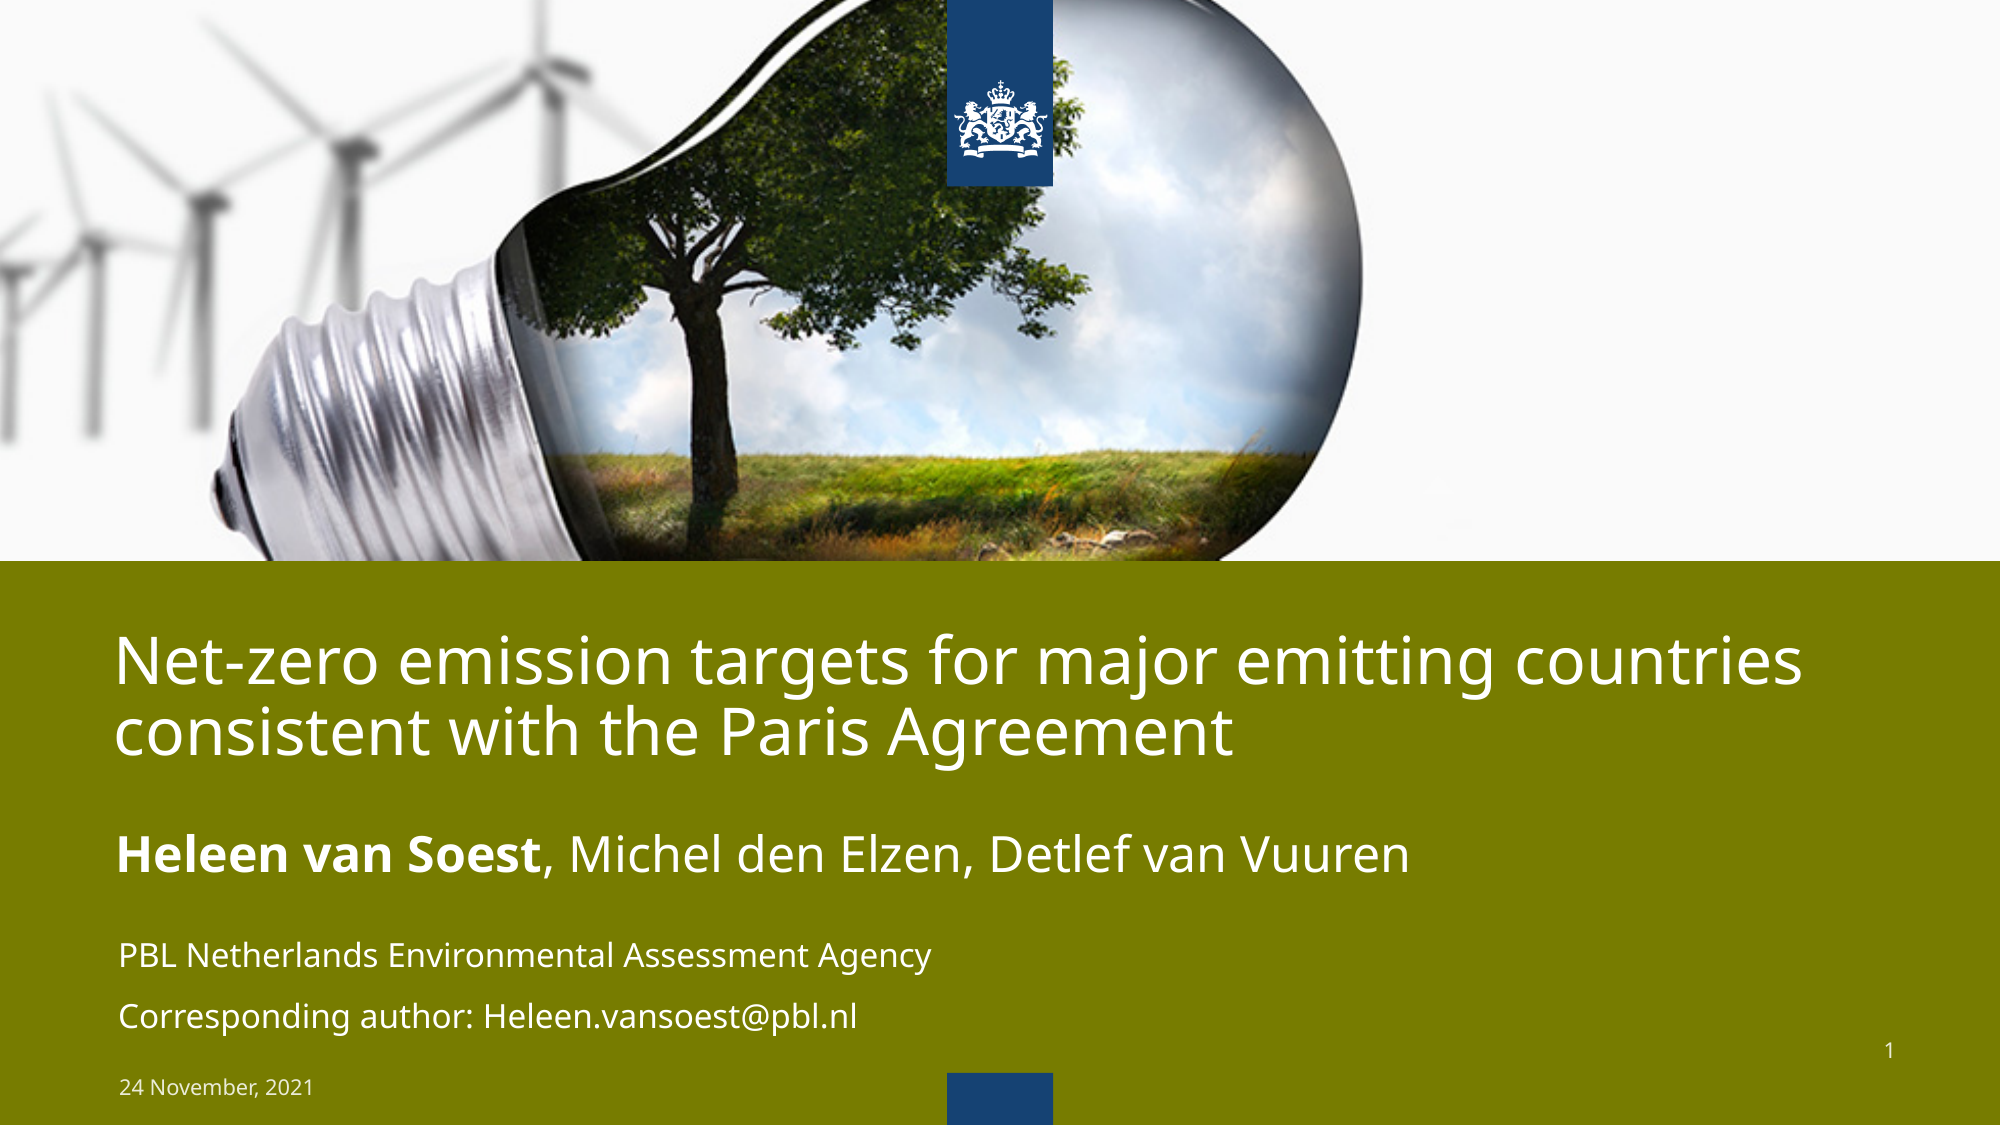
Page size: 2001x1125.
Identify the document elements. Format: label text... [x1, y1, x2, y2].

subtitle Heleen van Soest, Michel den Elzen, Detlef van Vuuren [103, 814, 1943, 918]
slide_number 1 [1074, 1020, 1897, 1074]
title Net-zero emission targets for major emitting countries consistent with the Paris Agreement [104, 611, 1897, 785]
list PBL Netherlands Environmental Assessment Agency Corresponding author: Heleen.vansoest@pbl.nl [103, 979, 1156, 1043]
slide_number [104, 1073, 925, 1117]
picture [0, 0, 2001, 561]
